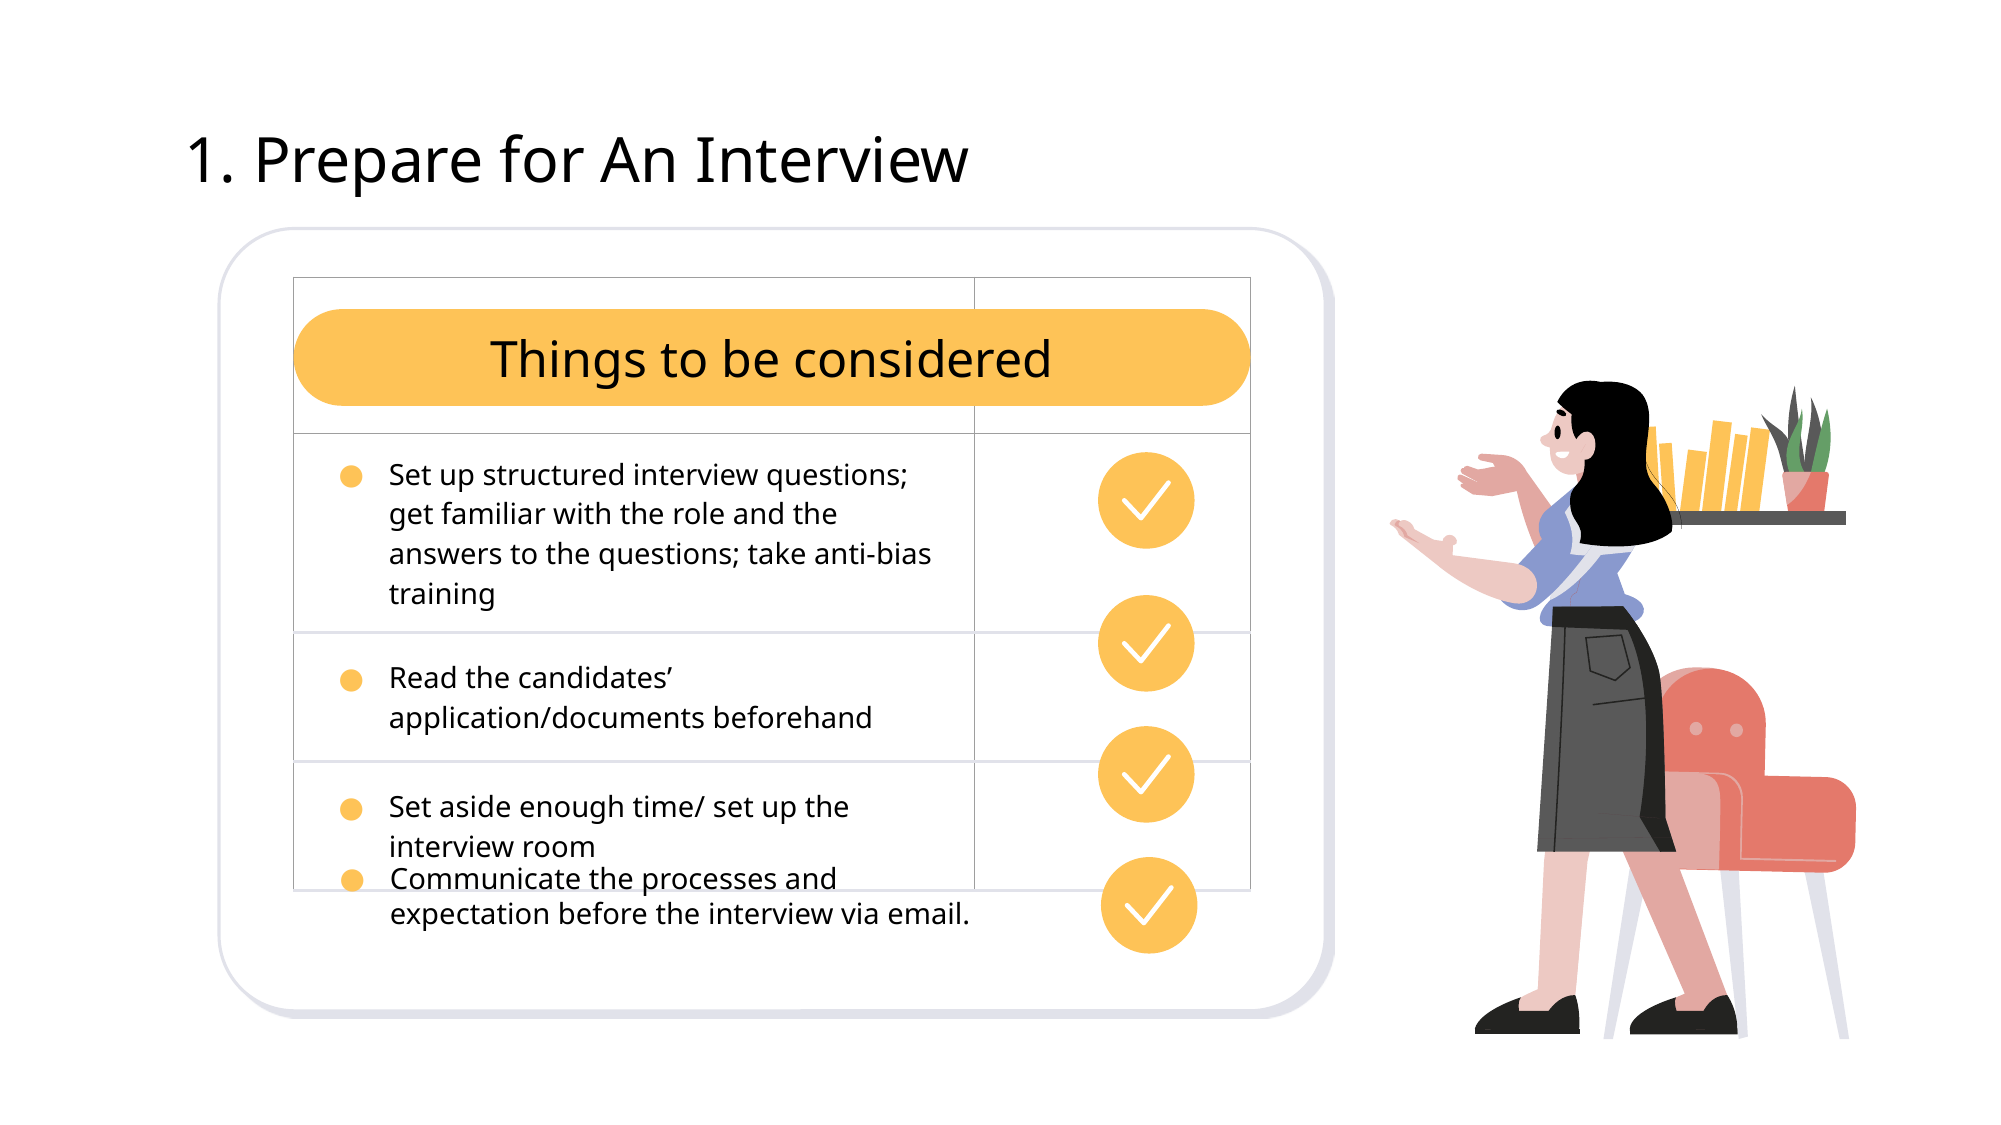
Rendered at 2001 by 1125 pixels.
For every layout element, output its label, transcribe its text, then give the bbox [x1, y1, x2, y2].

title 1. Prepare for An Interview [164, 115, 1850, 201]
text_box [1100, 856, 1198, 954]
table_cell Set aside enough time/ set up the interview room [294, 763, 974, 889]
table_cell [975, 763, 1250, 889]
table_header [975, 278, 1250, 345]
text_box Communicate the processes and expectation before the interview via email. [299, 852, 1018, 938]
table_cell Set up structured interview questions; get familiar with the role and the answers to the questions; take anti-bias training [294, 434, 974, 631]
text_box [1097, 594, 1195, 692]
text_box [1097, 451, 1195, 549]
text_box [219, 228, 1326, 1011]
table_cell [975, 634, 1250, 760]
text_box Things to be considered [293, 309, 1251, 406]
table_cell [975, 434, 1250, 631]
table_header [975, 370, 1250, 433]
table_header [294, 369, 974, 433]
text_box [1389, 370, 1857, 1040]
table_header [294, 278, 974, 346]
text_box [1097, 725, 1195, 823]
table_cell Read the candidates’ application/documents beforehand [294, 634, 974, 760]
